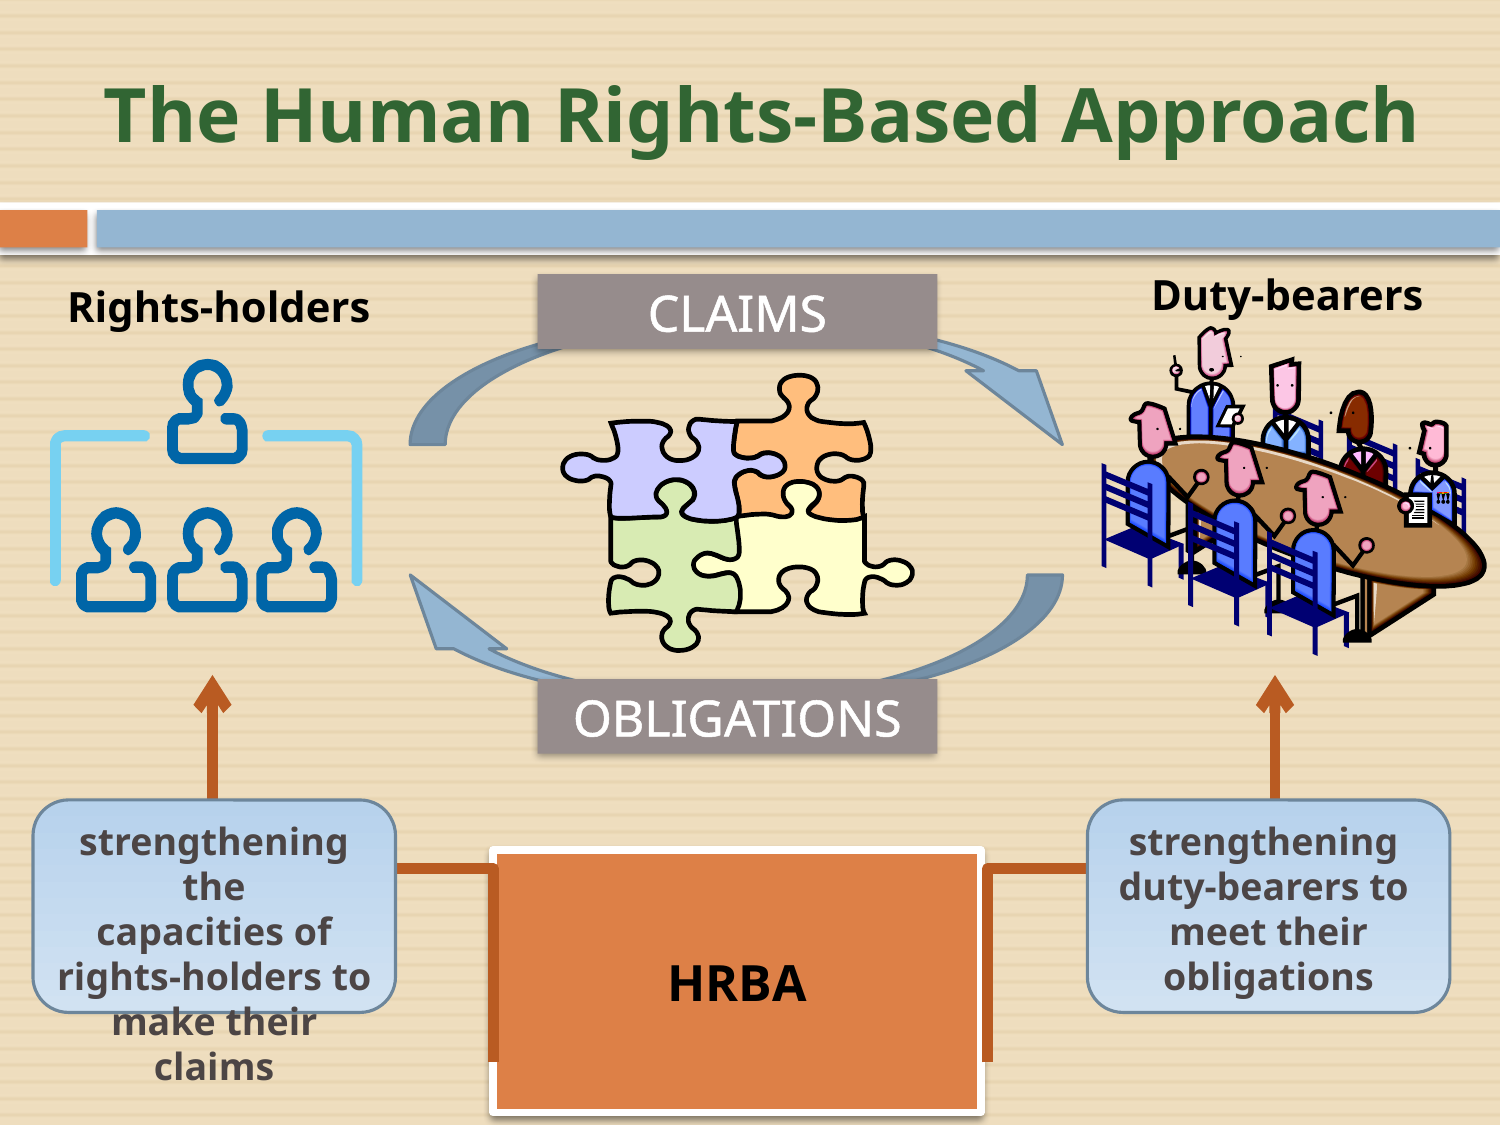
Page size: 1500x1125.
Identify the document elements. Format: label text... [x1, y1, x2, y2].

text_box Duty-bearers [1062, 200, 1500, 388]
text_box [941, 339, 1064, 446]
picture [49, 358, 363, 613]
text_box strengthening the capacities of rights-holders to make their claims [31, 798, 153, 1015]
text_box Rights-holders [12, 212, 425, 400]
text_box [887, 573, 1065, 678]
text_box OBLIGATIONS [537, 679, 938, 754]
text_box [562, 374, 913, 651]
text_box The Human Rights-Based Approach [87, 50, 1438, 175]
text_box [158, 728, 547, 1010]
text_box [408, 344, 539, 447]
picture [1101, 324, 1488, 657]
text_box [937, 724, 1326, 1013]
text_box CLAIMS [537, 274, 938, 349]
text_box [408, 573, 568, 681]
text_box strengthening duty-bearers to meet their obligations [1331, 798, 1452, 1015]
text_box HRBA [489, 846, 985, 1116]
